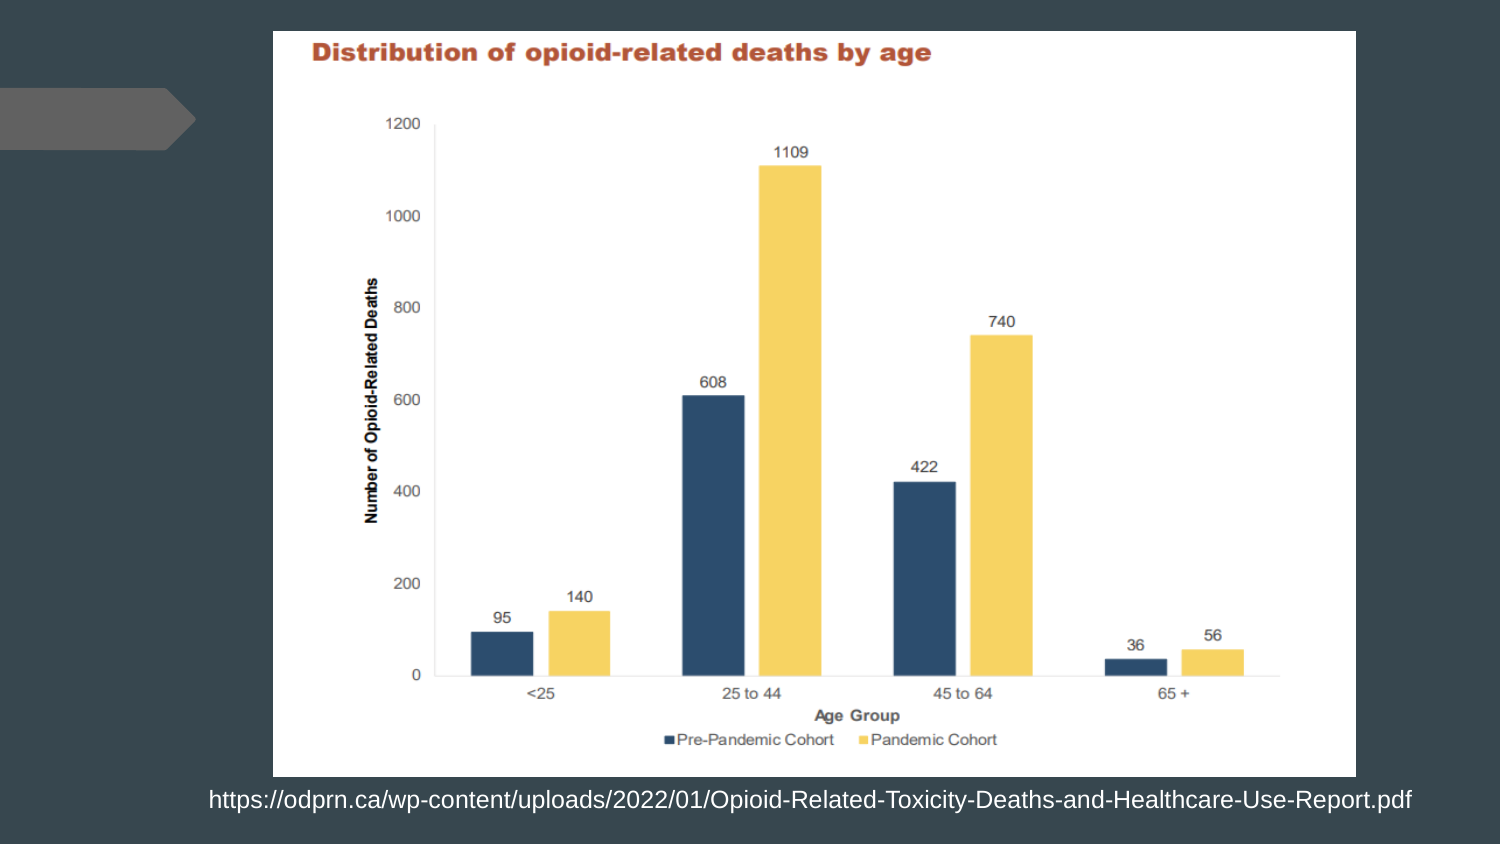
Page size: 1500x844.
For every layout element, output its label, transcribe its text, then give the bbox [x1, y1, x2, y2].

text_box https://odprn.ca/wp-content/uploads/2022/01/Opioid-Related-Toxicity-Deaths-and-Healthcare-Use-Report.pdf [193, 776, 1436, 844]
picture [273, 31, 1356, 777]
